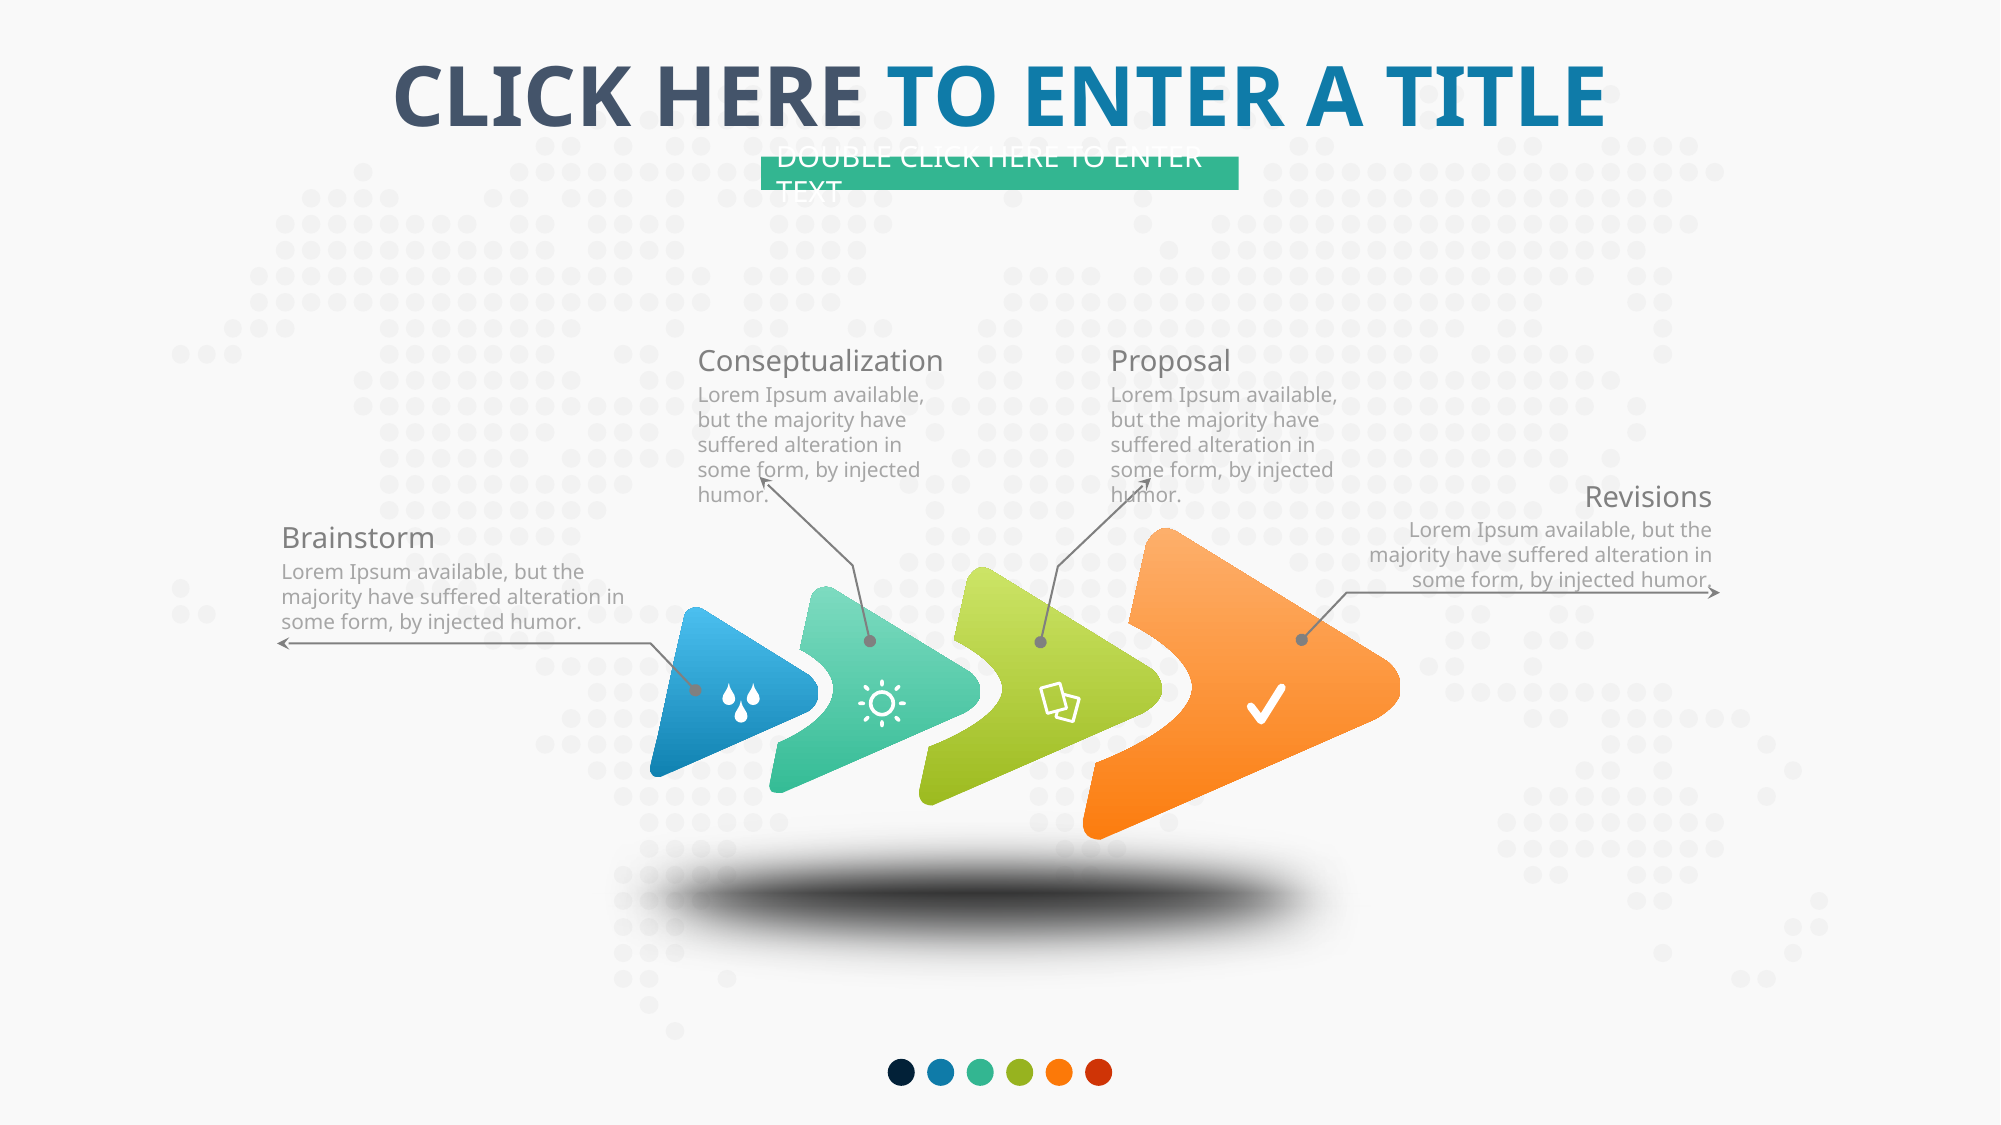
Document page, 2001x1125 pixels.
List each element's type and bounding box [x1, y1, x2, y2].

text_box [231, 36, 1769, 1086]
